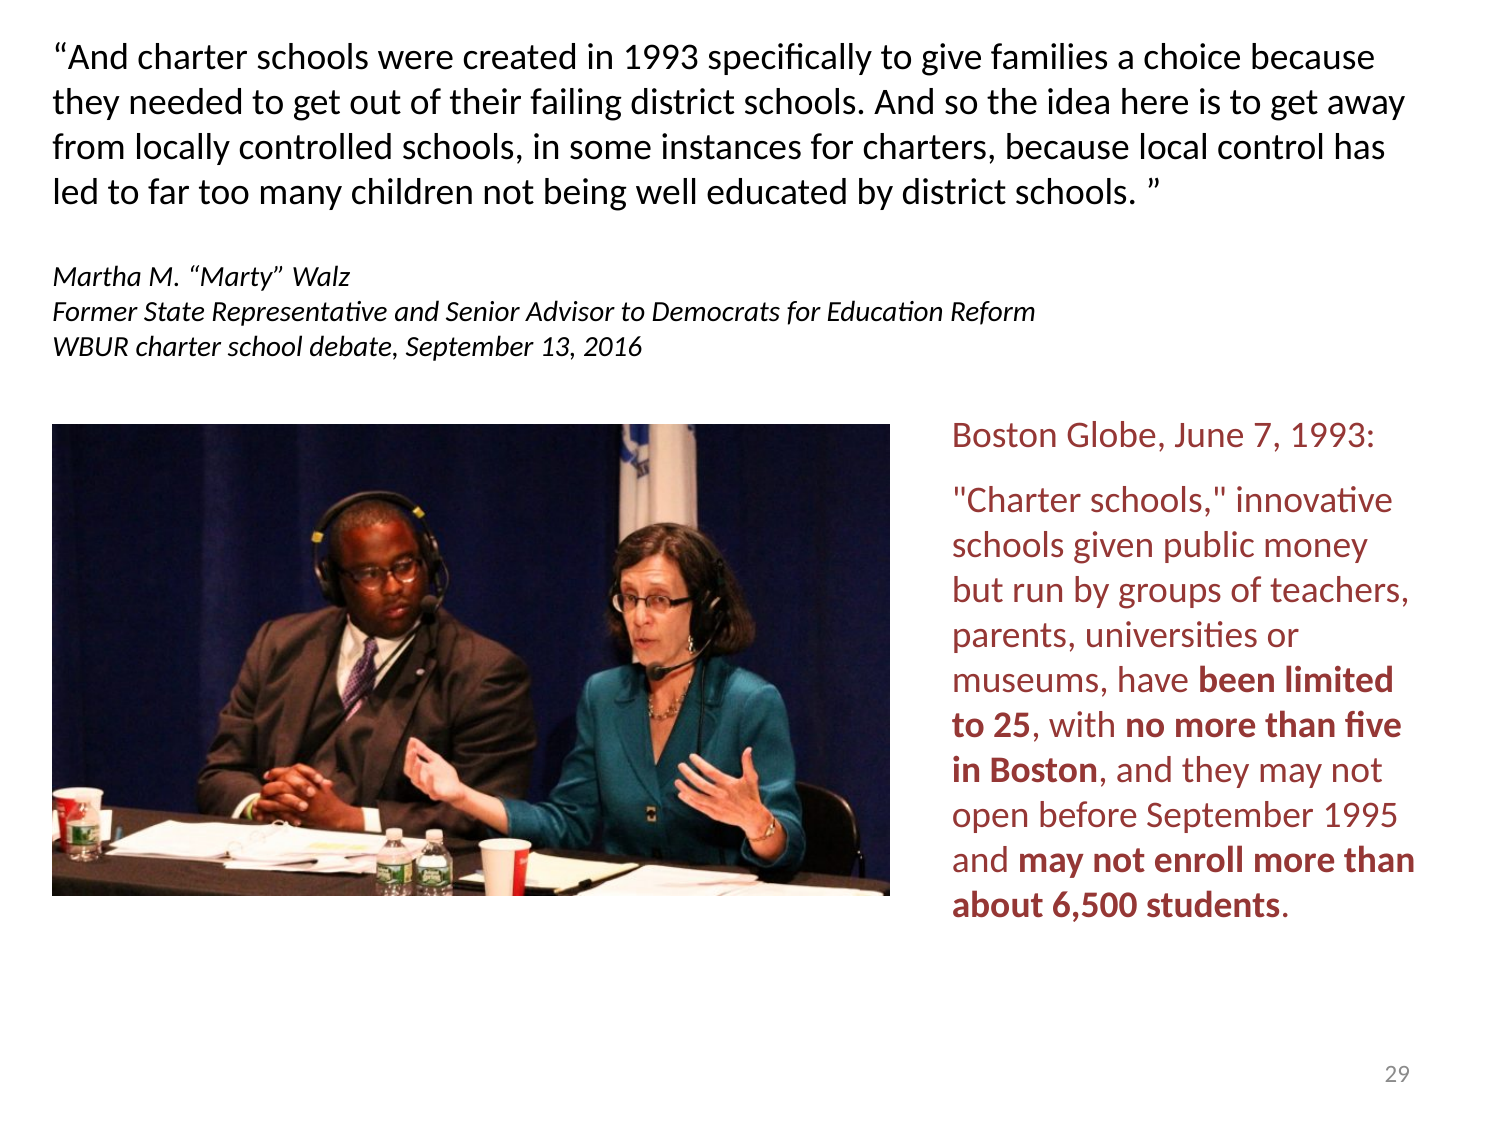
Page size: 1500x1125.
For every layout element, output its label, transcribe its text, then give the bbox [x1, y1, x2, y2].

text_box “And charter schools were created in 1993 specifically to give families a choice because they needed to get out of their failing district schools. And so the idea here is to get away from locally controlled schools, in some instances for charters, because local control has led to far too many children not being well educated by district schools. ” Martha M. “Marty” Walz Former State Representative and Senior Advisor to Democrats for Education Reform WBUR charter school debate, September 13, 2016 [37, 24, 1440, 370]
picture [51, 424, 890, 896]
text_box Boston Globe, June 7, 1993: "Charter schools," innovative schools given public money but run by groups of teachers, parents, universities or museums, have been limited to 25, with no more than five in Boston, and they may not open before September 1995 and may not enroll more than about 6,500 students. [937, 402, 1444, 959]
slide_number 29 [1074, 1042, 1425, 1103]
